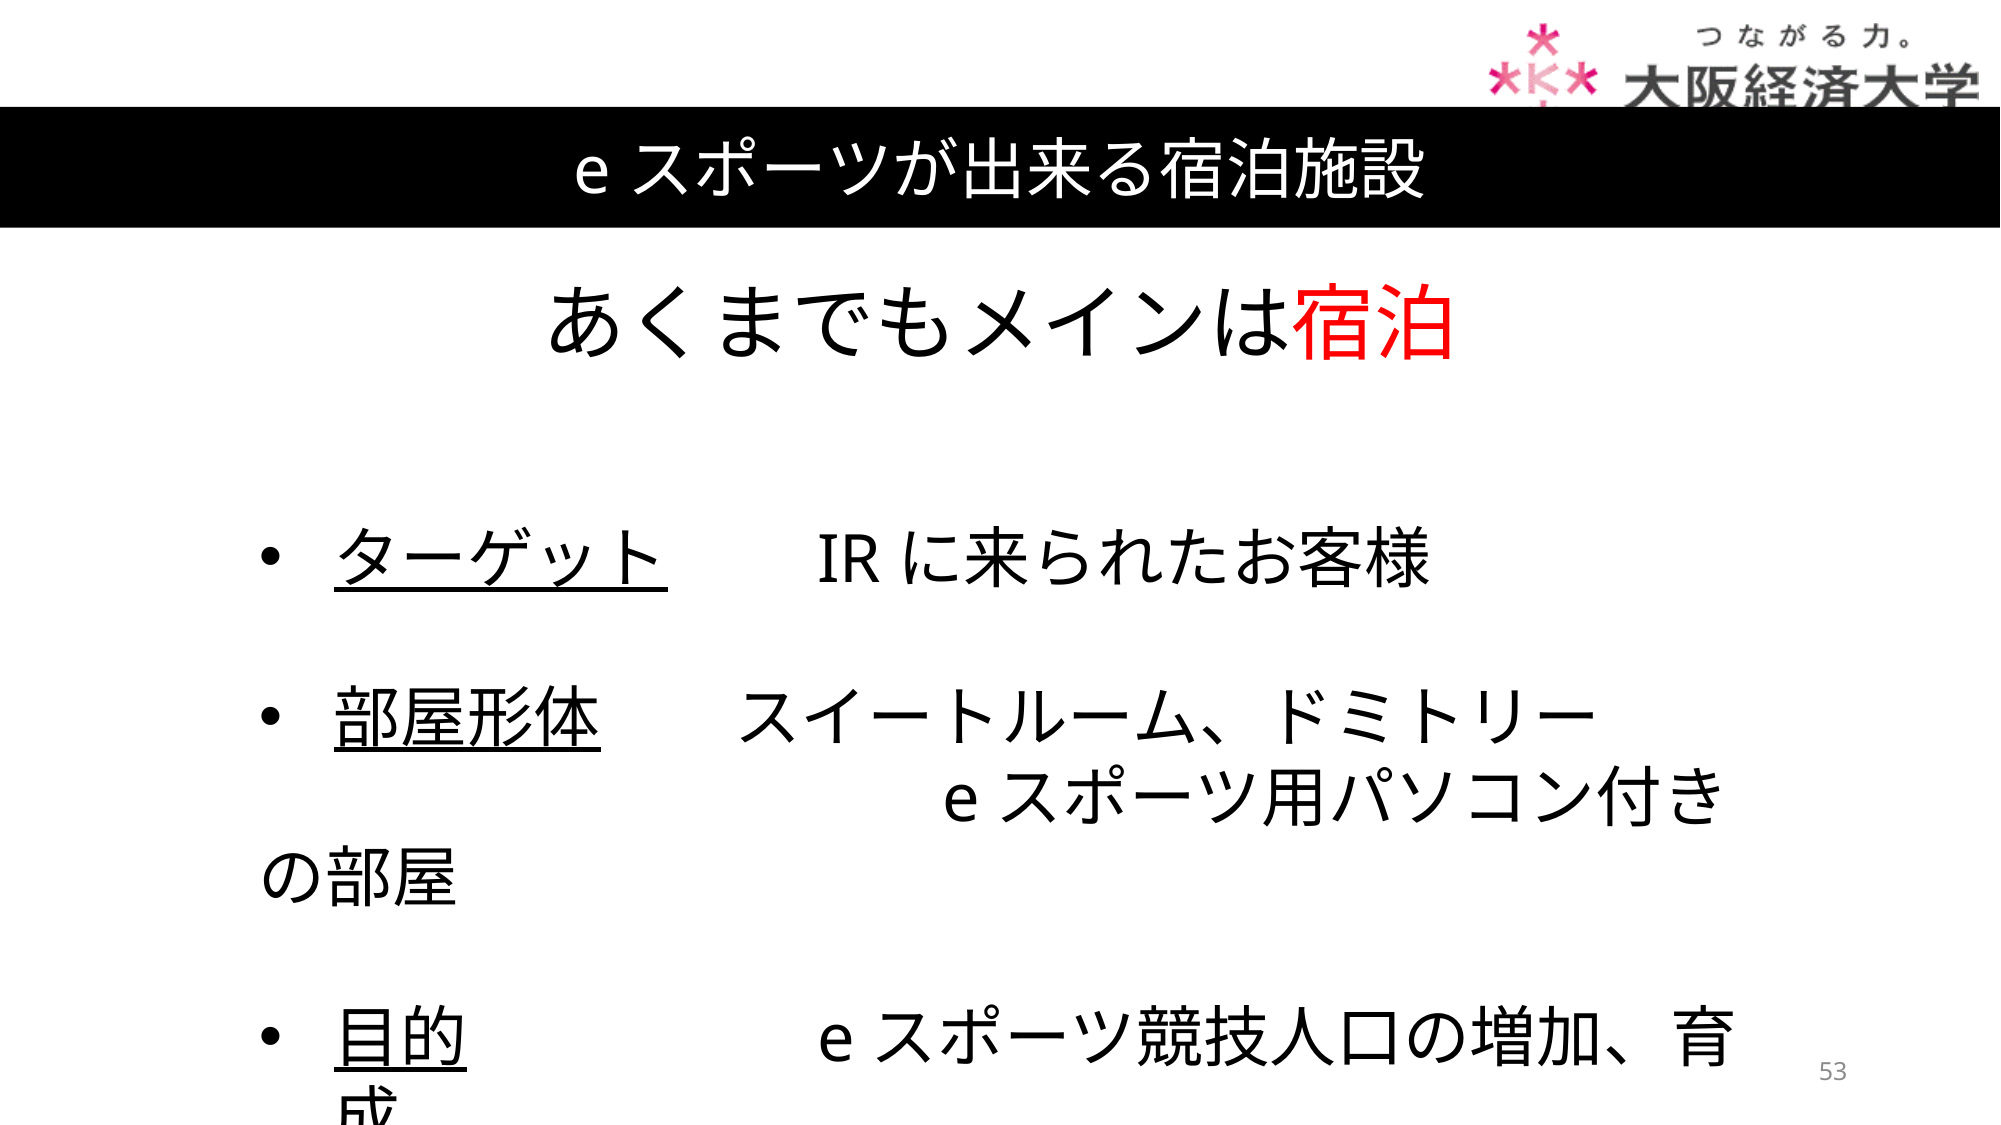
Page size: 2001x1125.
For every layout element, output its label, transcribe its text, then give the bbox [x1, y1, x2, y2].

picture [1488, 23, 1979, 106]
text_box eスポーツが出来る宿泊施設 [80, 105, 1920, 228]
text_box [0, 106, 2000, 229]
text_box あくまでもメインは宿泊 ターゲット IRに来られたお客様 部屋形体 スイートルーム、ドミトリー eスポーツ用パソコン付きの部屋 目的 eスポーツ競技人口の増加、育成 [244, 263, 1756, 1125]
slide_number 53 [1756, 1042, 1863, 1103]
